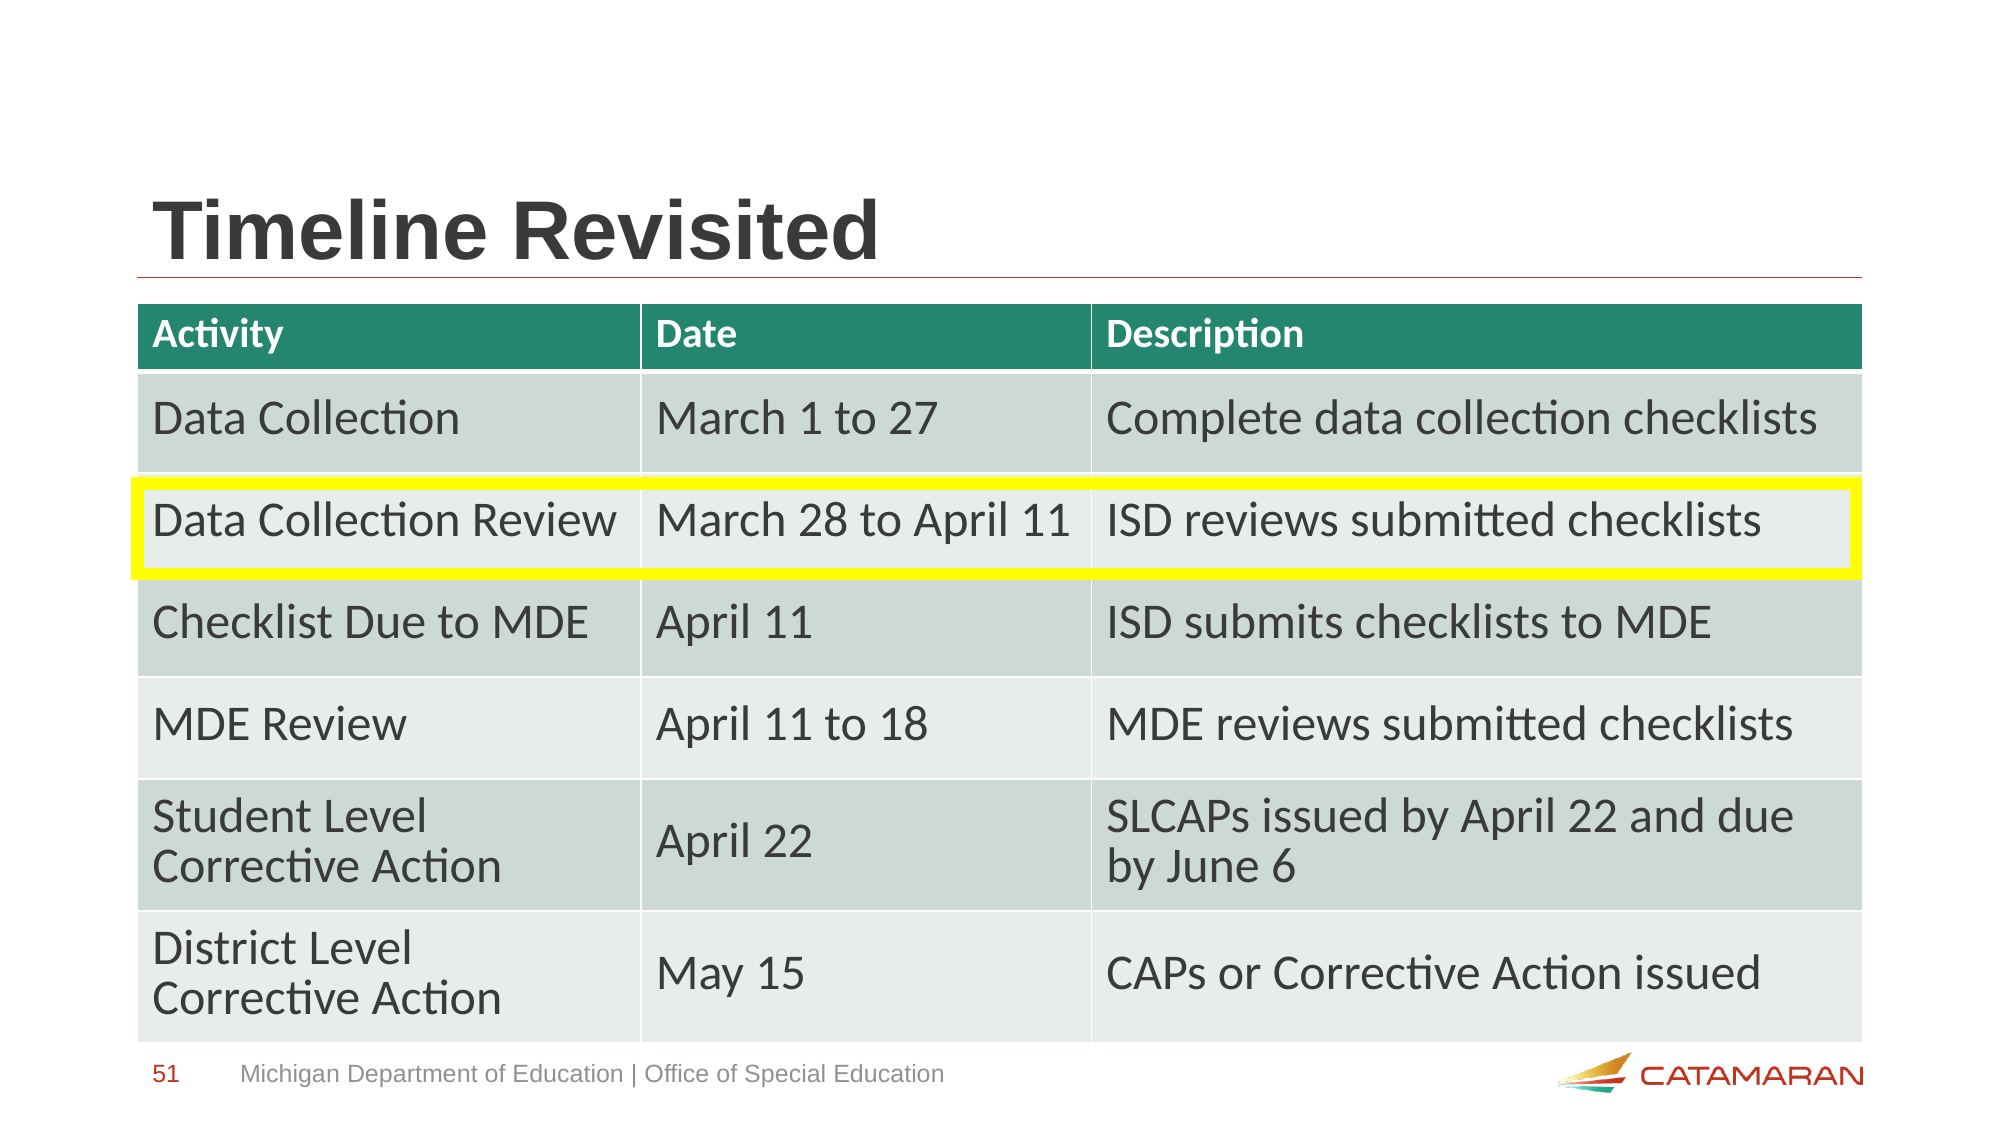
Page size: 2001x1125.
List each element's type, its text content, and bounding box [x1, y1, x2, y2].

slide_number 51 [137, 1042, 205, 1103]
table_header Date [642, 304, 1091, 369]
text_box [136, 482, 1857, 575]
table_cell April 11 to 18 [642, 678, 1091, 778]
table_header Description [1092, 304, 1862, 369]
table_cell Checklist Due to MDE [138, 576, 640, 676]
footer Michigan Department of Education | Office of Special Education [225, 1042, 1484, 1103]
table_cell Data Collection [138, 374, 640, 472]
title Timeline Revisited [137, 59, 1863, 285]
table_cell Data Collection Review [138, 474, 640, 482]
table_cell Student Level Corrective Action [138, 780, 640, 910]
table_cell ISD submits checklists to MDE [1092, 576, 1862, 676]
table_cell April 22 [642, 780, 1091, 910]
picture [1557, 1052, 1863, 1093]
table_cell SLCAPs issued by April 22 and due by June 6 [1092, 780, 1862, 910]
table_cell ISD reviews submitted checklists [1092, 474, 1862, 574]
table_cell District Level Corrective Action [138, 912, 640, 1042]
table_cell MDE reviews submitted checklists [1092, 678, 1862, 778]
table_cell Complete data collection checklists [1092, 374, 1862, 472]
table_cell March 28 to April 11 [642, 474, 1091, 482]
table_cell April 11 [642, 576, 1091, 676]
table_cell CAPs or Corrective Action issued [1092, 912, 1862, 1042]
table_cell May 15 [642, 912, 1091, 1042]
table_cell March 1 to 27 [642, 374, 1091, 472]
table_cell MDE Review [138, 678, 640, 778]
table_header Activity [138, 304, 640, 369]
